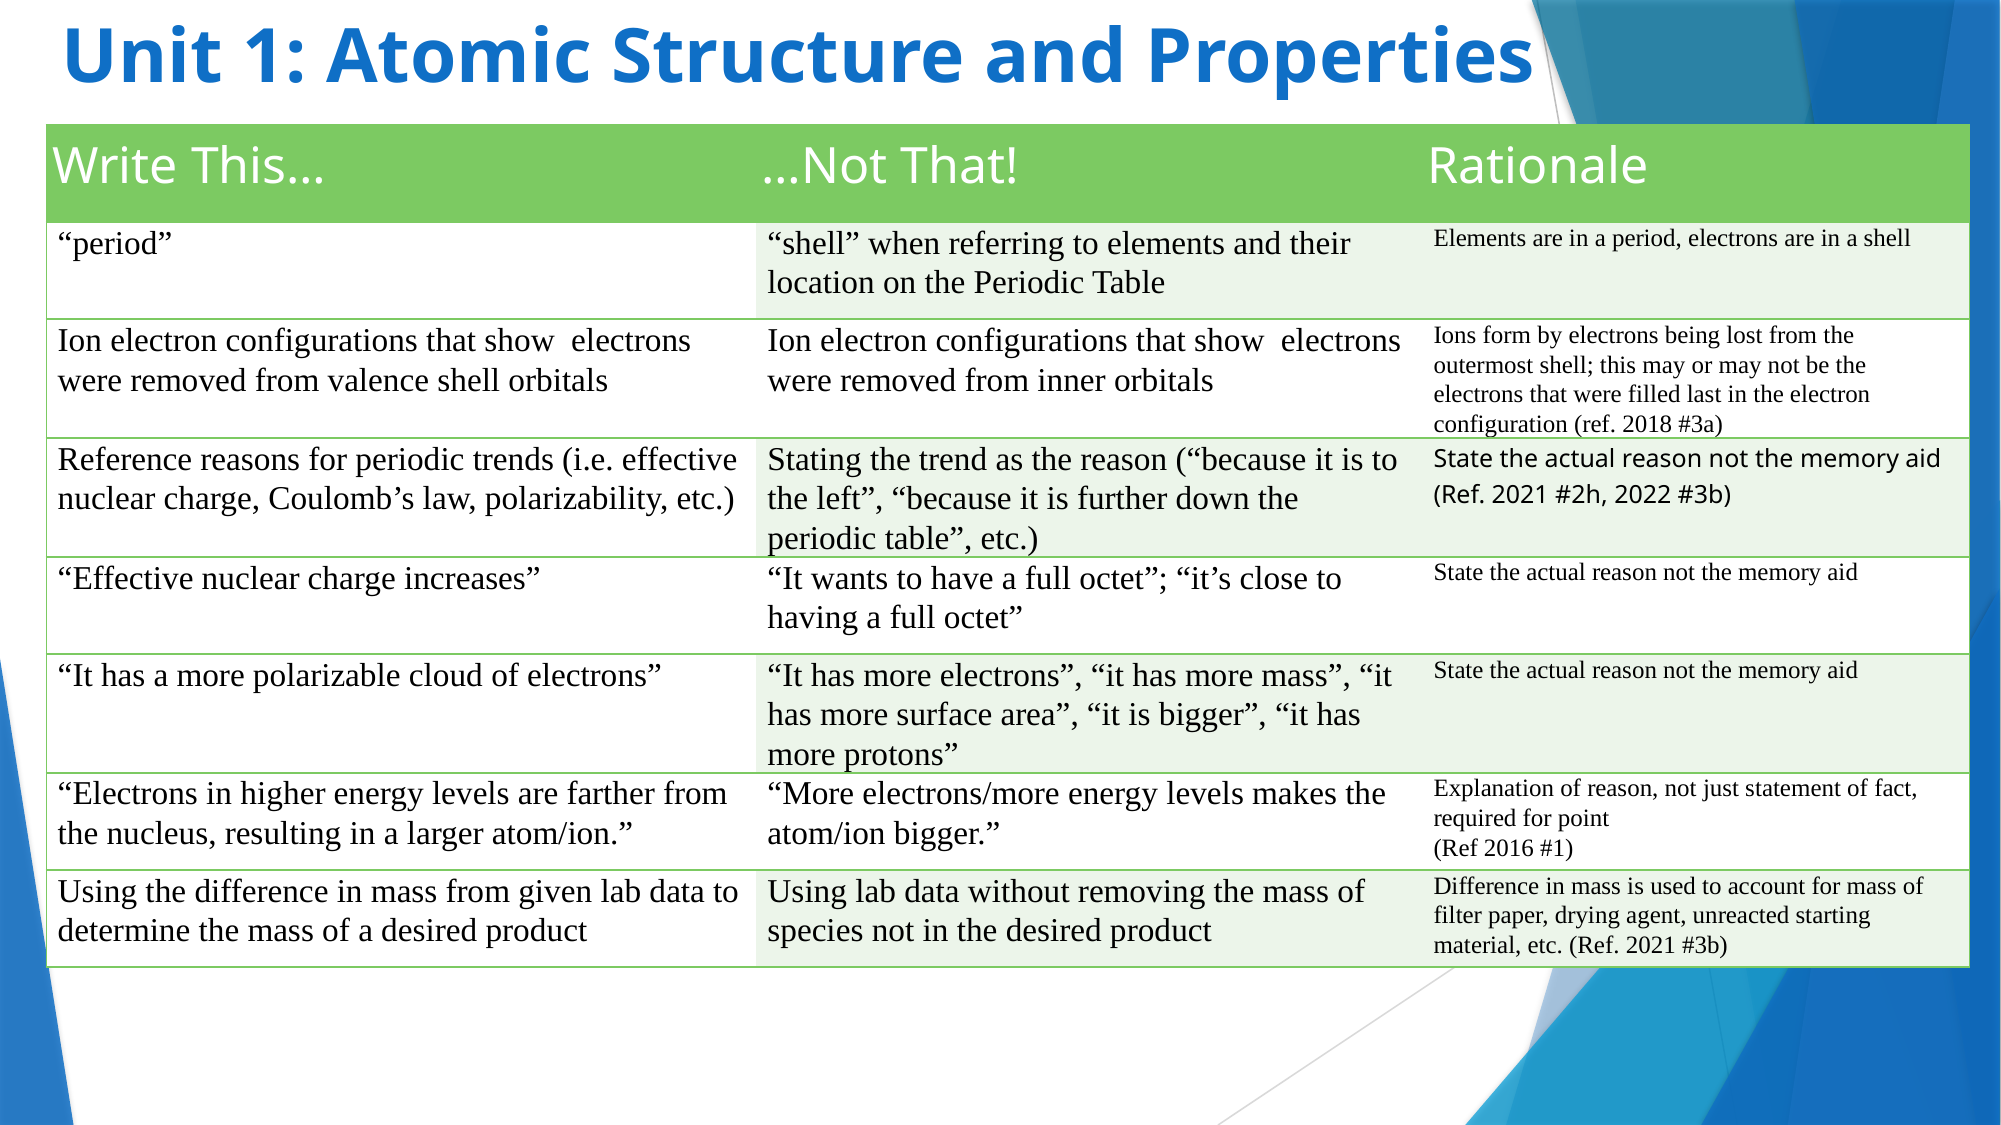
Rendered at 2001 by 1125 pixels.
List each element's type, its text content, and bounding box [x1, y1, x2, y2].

table_cell State the actual reason not the memory aid [1422, 655, 1969, 772]
table_header …Not That! [756, 126, 1422, 221]
table_cell Explanation of reason, not just statement of fact, required for point (Ref 2016 #1) [1422, 774, 1969, 869]
table_cell “Effective nuclear charge increases” [47, 558, 756, 653]
table_cell “Electrons in higher energy levels are farther from the nucleus, resulting in a larger atom/ion.” [47, 774, 756, 869]
table_cell Ion electron configurations that show electrons were removed from valence shell orbitals [47, 320, 756, 437]
table_header Write This… [47, 126, 756, 221]
table_cell Ion electron configurations that show electrons were removed from inner orbitals [756, 320, 1422, 437]
title Unit 1: Atomic Structure and Properties [46, 0, 1572, 124]
table_cell Using lab data without removing the mass of species not in the desired product [756, 871, 1422, 966]
table_cell “period” [47, 223, 756, 318]
table_cell State the actual reason not the memory aid [1422, 558, 1969, 653]
table_cell State the actual reason not the memory aid (Ref. 2021 #2h, 2022 #3b) [1422, 439, 1969, 556]
table_cell “More electrons/more energy levels makes the atom/ion bigger.” [756, 774, 1422, 869]
table_cell “It has a more polarizable cloud of electrons” [47, 655, 756, 772]
table_cell “It wants to have a full octet”; “it’s close to having a full octet” [756, 558, 1422, 653]
table_cell Ions form by electrons being lost from the outermost shell; this may or may not be the electrons that were filled last in the electron configuration (ref. 2018 #3a) [1422, 320, 1969, 437]
table_header Rationale [1422, 126, 1969, 221]
table_cell “shell” when referring to elements and their location on the Periodic Table [756, 223, 1422, 318]
table_cell “It has more electrons”, “it has more mass”, “it has more surface area”, “it is bigger”, “it has more protons” [756, 655, 1422, 772]
table_cell Using the difference in mass from given lab data to determine the mass of a desired product [47, 871, 756, 966]
table_cell Stating the trend as the reason (“because it is to the left”, “because it is further down the periodic table”, etc.) [756, 439, 1422, 556]
table_cell Difference in mass is used to account for mass of filter paper, drying agent, unreacted starting material, etc. (Ref. 2021 #3b) [1422, 871, 1969, 966]
table_cell Elements are in a period, electrons are in a shell [1422, 223, 1969, 318]
table_cell Reference reasons for periodic trends (i.e. effective nuclear charge, Coulomb’s law, polarizability, etc.) [47, 439, 756, 556]
